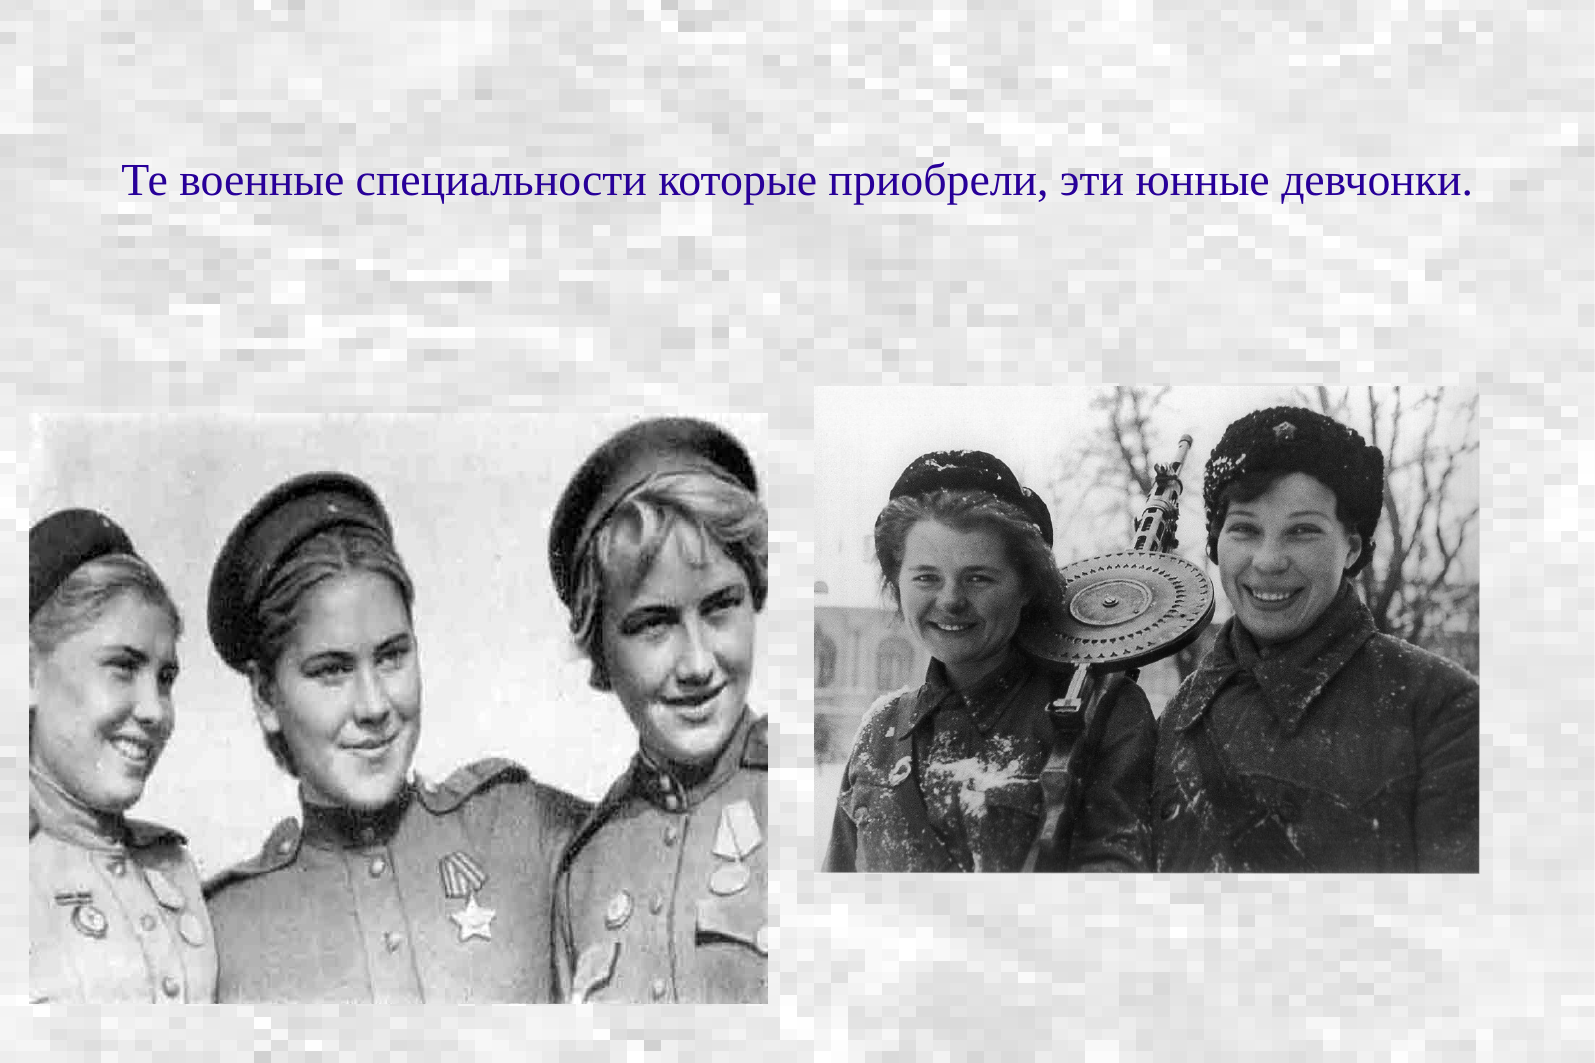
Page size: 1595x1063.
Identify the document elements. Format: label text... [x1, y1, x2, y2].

picture [0, 0, 1595, 1063]
title Те военные специальности которые приобрели, эти юнные девчонки. [117, 88, 1479, 266]
